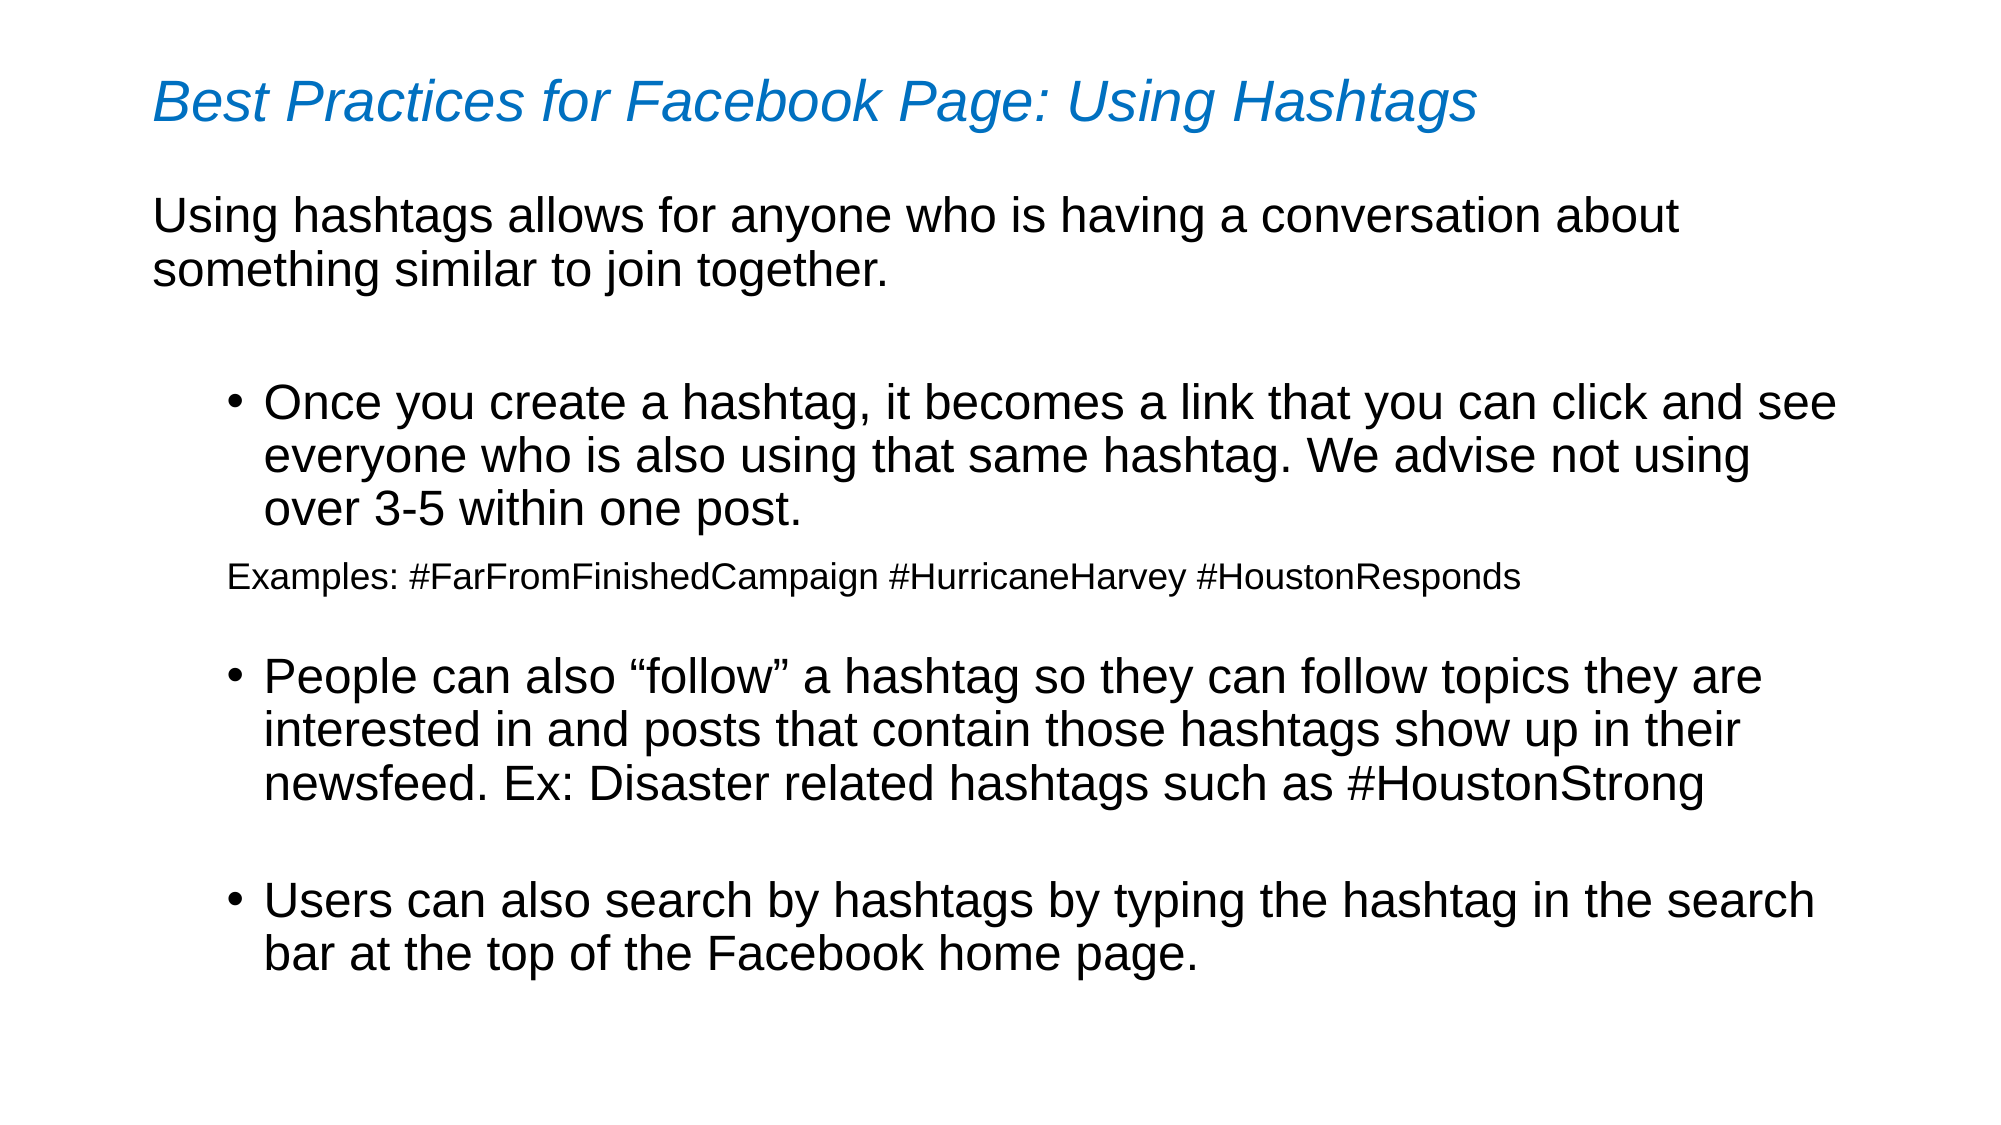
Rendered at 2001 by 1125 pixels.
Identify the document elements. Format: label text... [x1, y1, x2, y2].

list Using hashtags allows for anyone who is having a conversation about something similar to join together. Once you create a hashtag, it becomes a link that you can click and see everyone who is also using that same hashtag. We advise not using over 3-5 within one post. Examples: #FarFromFinishedCampaign #HurricaneHarvey #HoustonResponds People can also “follow” a hashtag so they can follow topics they are interested in and posts that contain those hashtags show up in their newsfeed. Ex: Disaster related hashtags such as #HoustonStrong Users can also search by hashtags by typing the hashtag in the search bar at the top of the Facebook home page. [137, 182, 1863, 992]
title Best Practices for Facebook Page: Using Hashtags [137, 59, 1863, 182]
